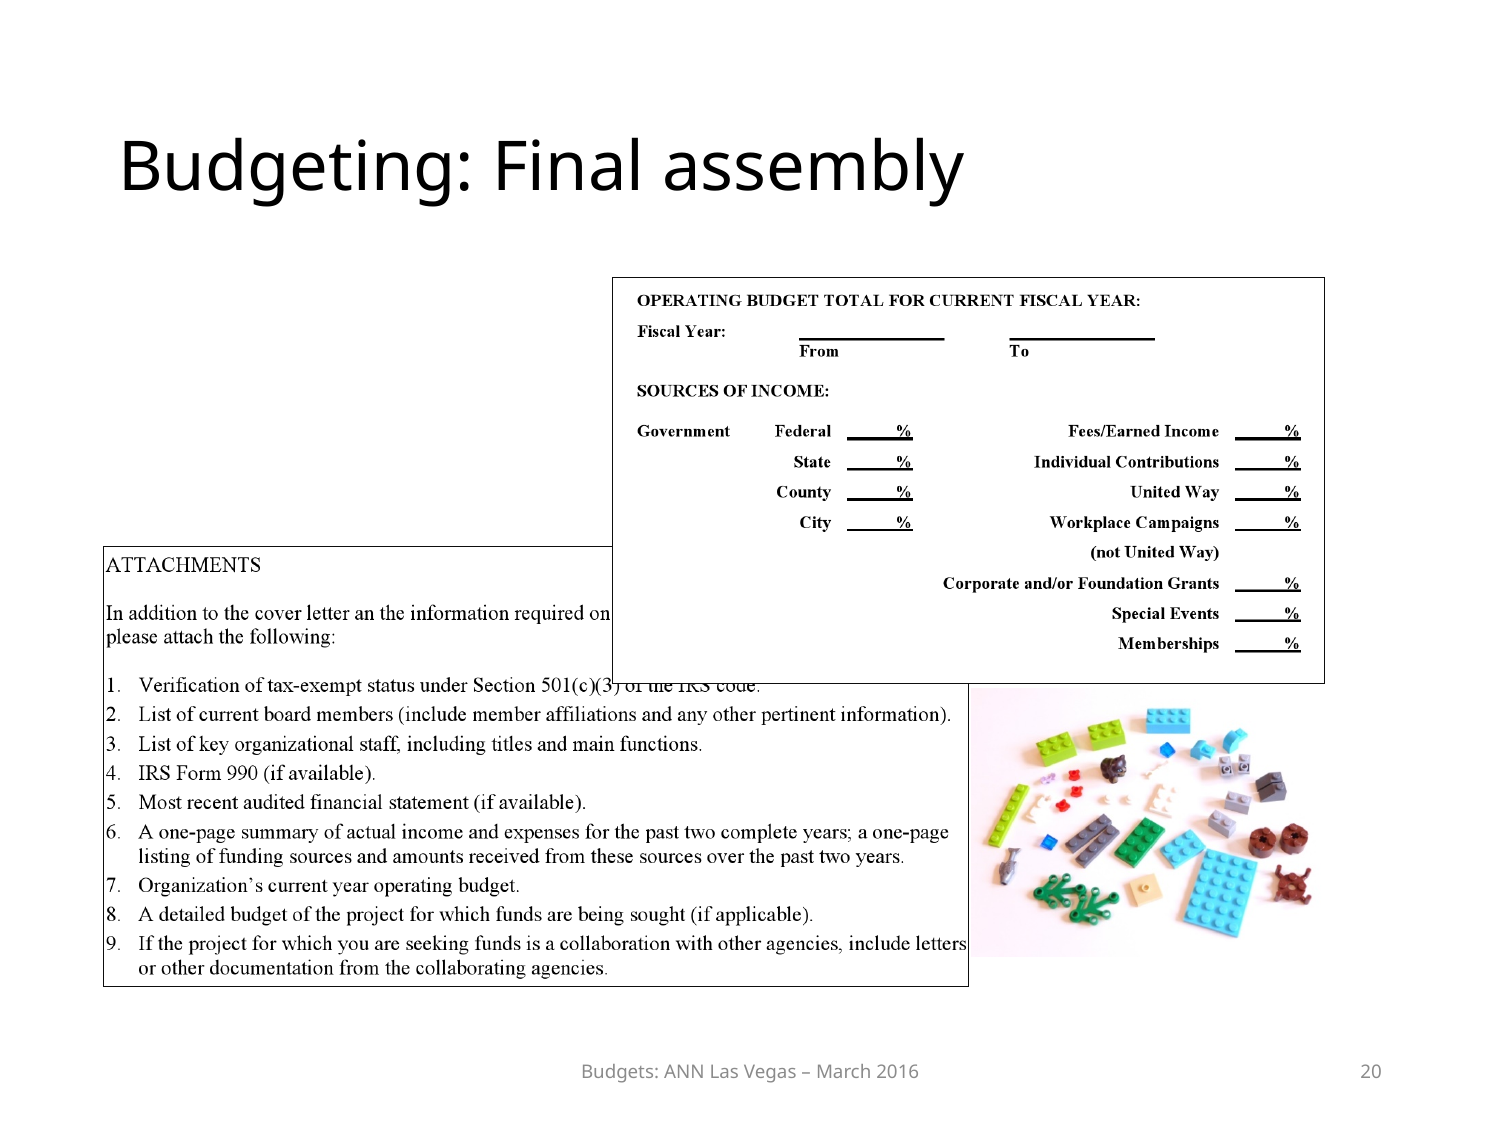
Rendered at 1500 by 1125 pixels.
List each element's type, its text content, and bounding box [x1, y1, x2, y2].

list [103, 546, 969, 987]
picture [971, 688, 1329, 957]
slide_number 20 [1059, 1042, 1397, 1103]
title Budgeting: Final assembly [103, 59, 1397, 278]
footer Budgets: ANN Las Vegas – March 2016 [496, 1042, 1004, 1103]
picture [612, 277, 1325, 684]
